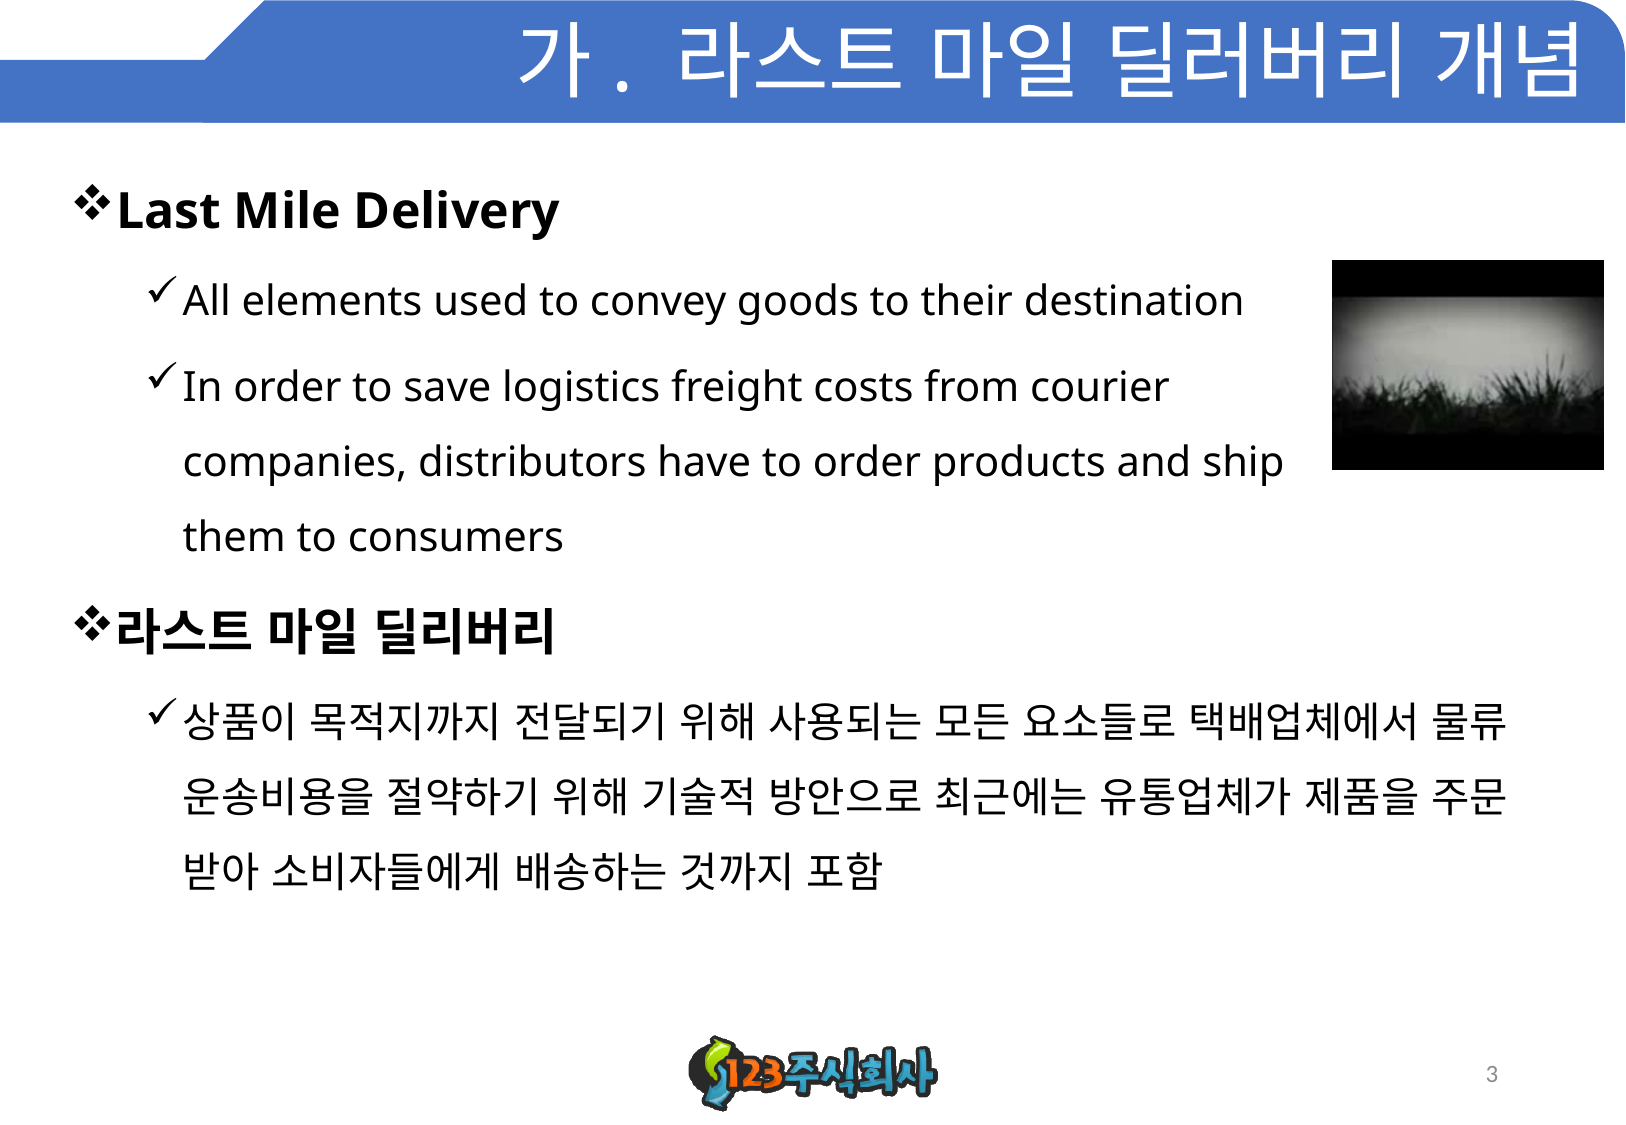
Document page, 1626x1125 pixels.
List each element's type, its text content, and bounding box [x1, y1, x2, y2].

text_box 라스트 마일 딜리버리 상품이 목적지까지 전달되기 위해 사용되는 모든 요소들로 택배업체에서 물류 운송비용을 절약하기 위해 기술적 방안으로 최근에는 유통업체가 제품을 주문 받아 소비자들에게 배송하는 것까지 포함 [55, 562, 1526, 909]
title 가. 라스트 마일 딜러버리 개념 [0, 3, 1625, 126]
slide_number 3 [1147, 1042, 1514, 1103]
picture [676, 1022, 949, 1123]
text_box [1331, 259, 1605, 471]
list Last Mile Delivery All elements used to convey goods to their destination In order to save logistics freight costs from courier companies, distributors have to order products and ship them to consumers [55, 141, 1360, 522]
